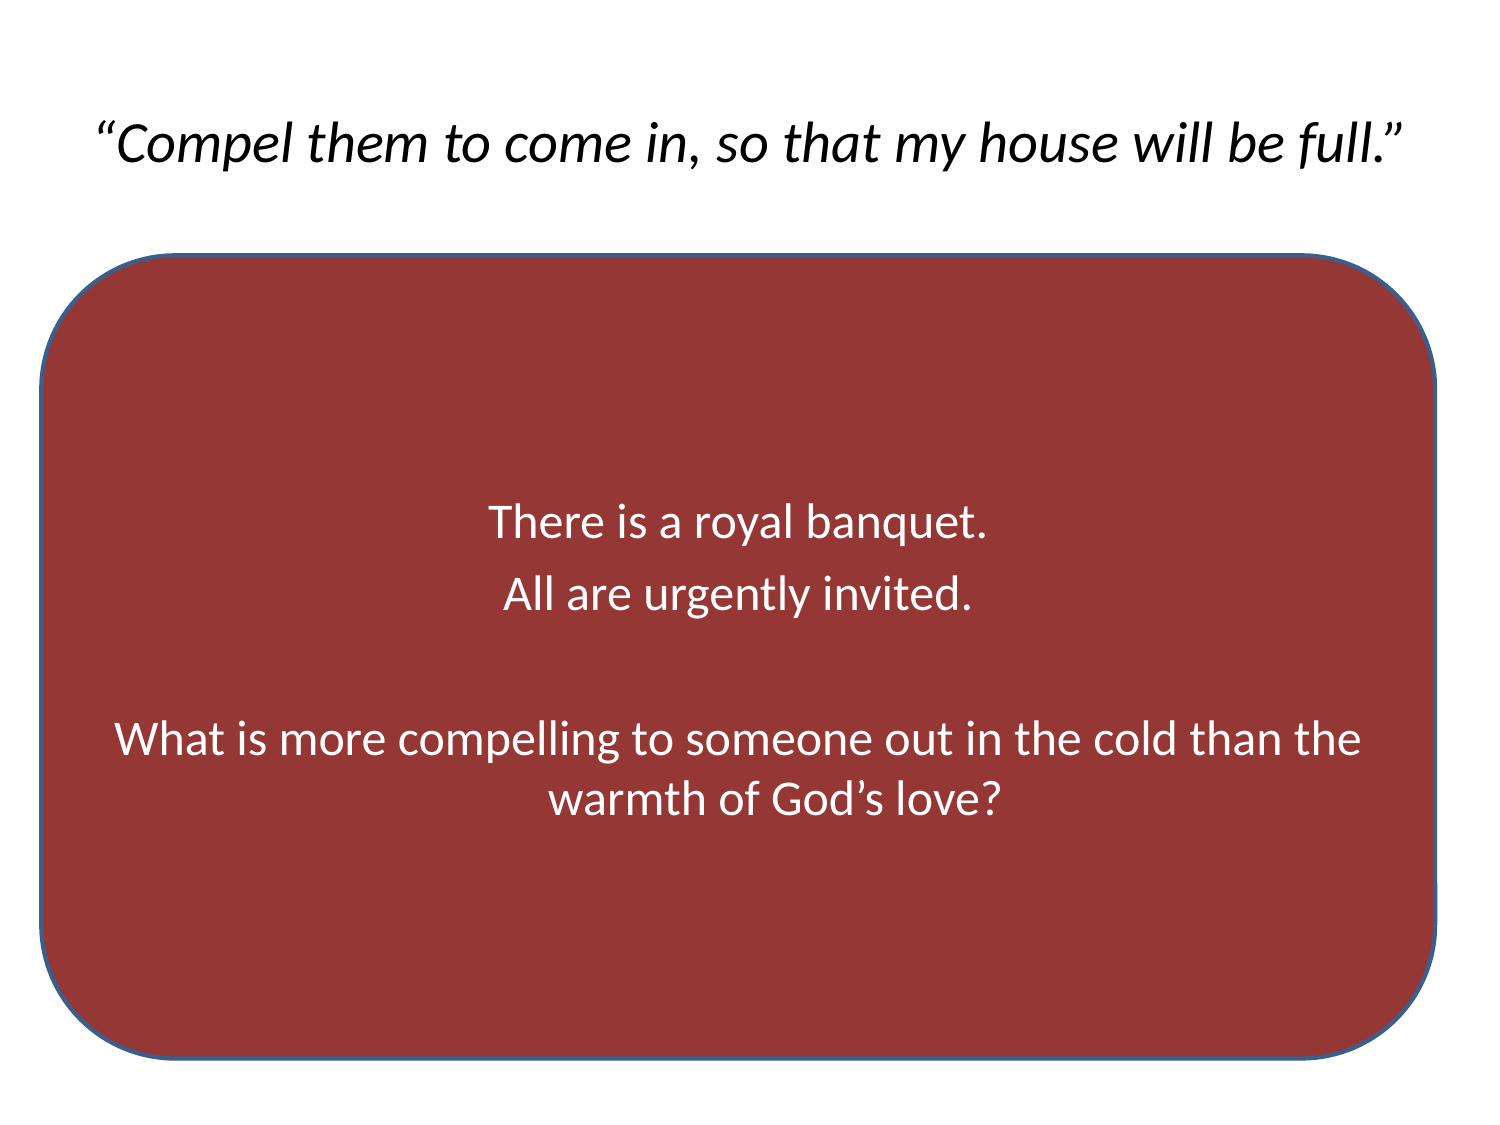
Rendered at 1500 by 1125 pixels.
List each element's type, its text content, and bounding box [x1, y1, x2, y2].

title “Compel them to come in, so that my house will be full.” [75, 45, 1425, 233]
text_box There is a royal banquet. All are urgently invited. What is more compelling to someone out in the cold than the warmth of God’s love? [39, 253, 1438, 1061]
